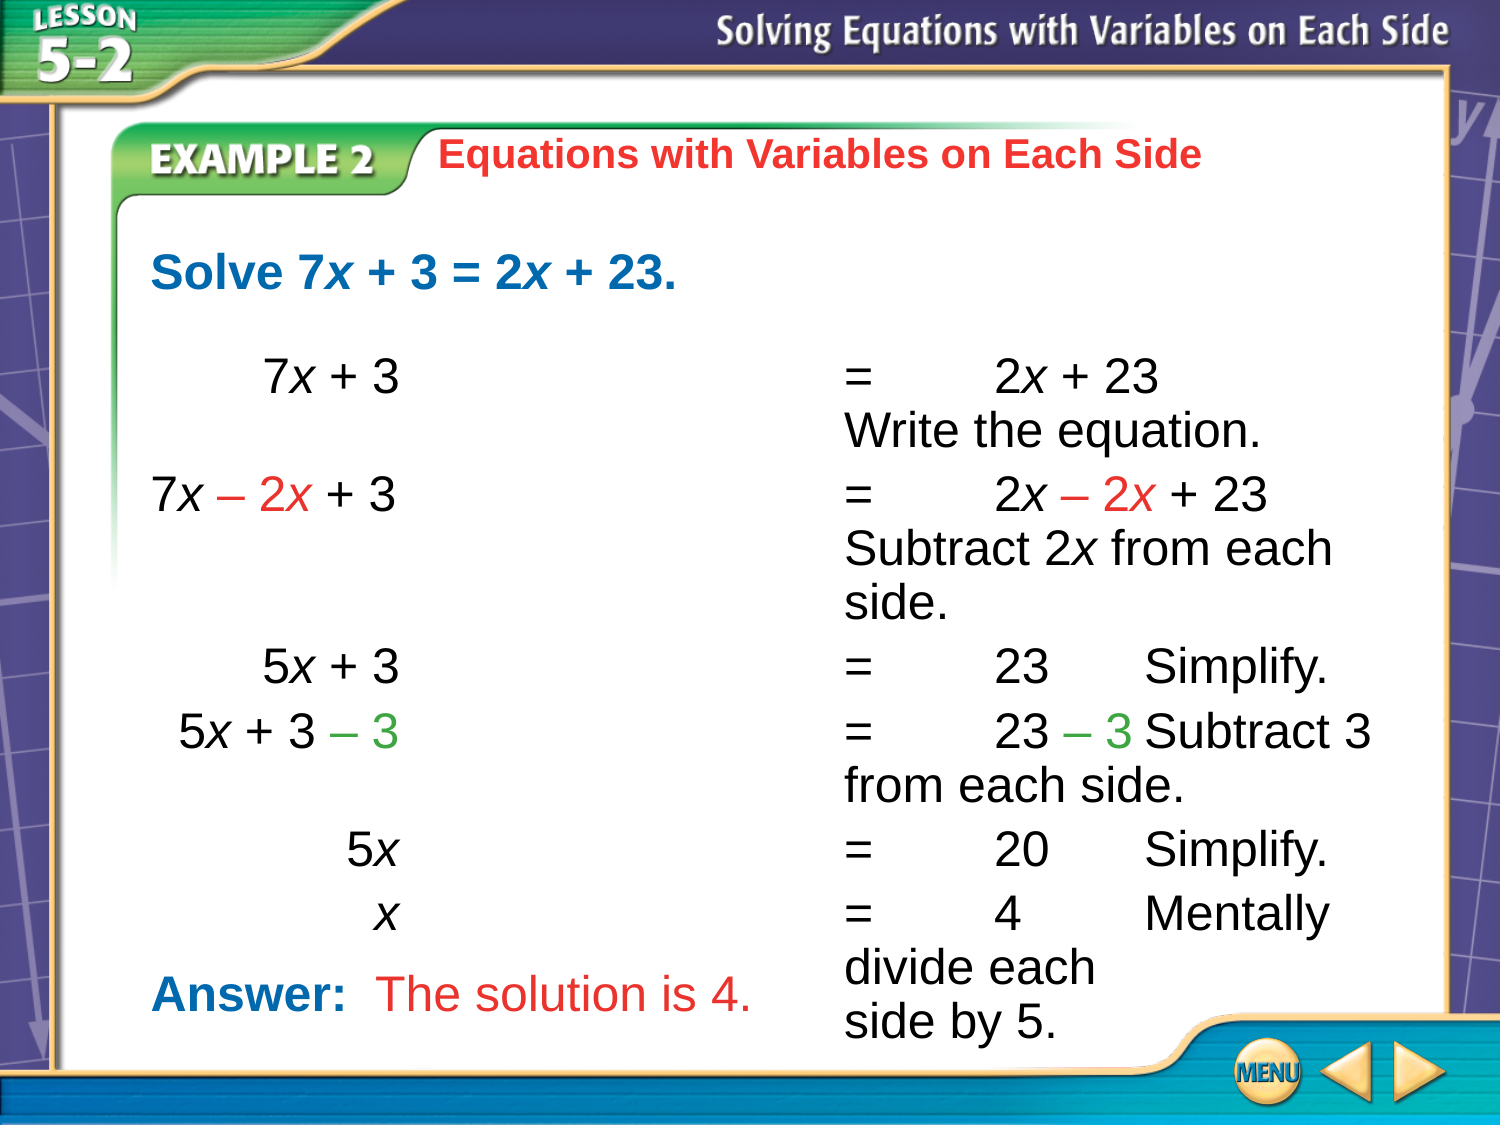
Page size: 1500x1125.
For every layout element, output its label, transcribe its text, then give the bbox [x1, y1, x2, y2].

picture [1003, 1024, 1500, 1117]
picture [0, 0, 1500, 1125]
text_box 7x + 3 = 2x + 23 Write the equation. 7x – 2x + 3 = 2x – 2x + 23 Subtract 2x from each side. 5x + 3 = 23 Simplify. 5x + 3 – 3 = 23 – 3 Subtract 3 from each side. 5x = 20 Simplify. x = 4 Mentally divide each side by 5. [87, 349, 1415, 1050]
text_box Answer: The solution is 4. [87, 968, 890, 1023]
text_box Solve 7x + 3 = 2x + 23. [143, 246, 1411, 301]
text_box Equations with Variables on Each Side [431, 126, 1415, 177]
